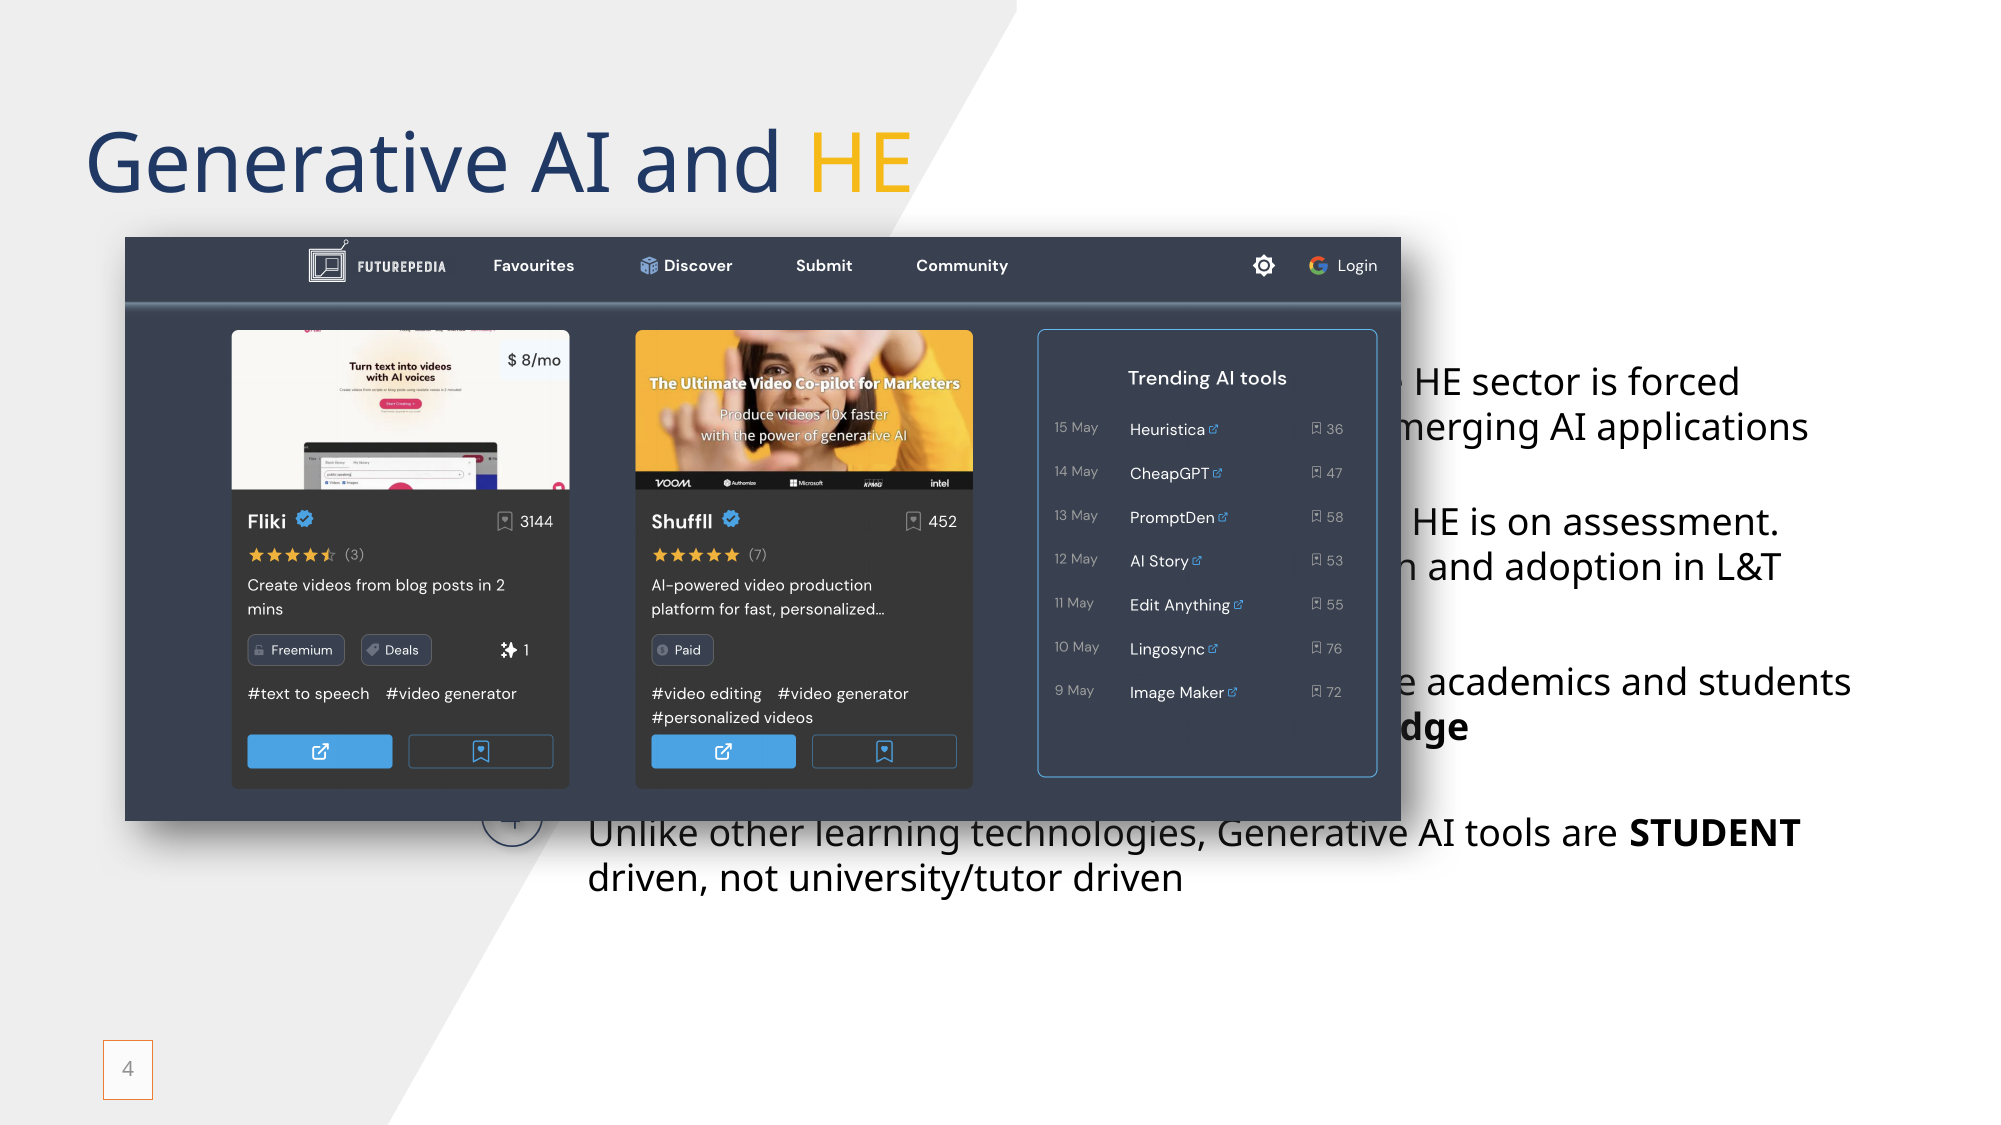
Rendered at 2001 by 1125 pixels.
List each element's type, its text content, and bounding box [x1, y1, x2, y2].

slide_number 4 [103, 1040, 153, 1100]
picture [473, 821, 551, 855]
title Generative AI and HE [69, 101, 1842, 218]
text_box Generative AI tools such as ChatGPT enable academics and students to use them without profound AI knowledge [1449, 650, 1909, 756]
text_box Unlike other learning technologies, Generative AI tools are STUDENT driven, not university/tutor driven [572, 801, 1907, 906]
text_box As with the Covid-pandemic, the HE sector is forced upon to react quickly to these emerging AI applications [1449, 350, 1842, 455]
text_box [125, 237, 1401, 821]
text_box The main focus and also the threat to HE is on assessment. Less attention is paid to its application and adoption in L&T [1449, 490, 1848, 596]
